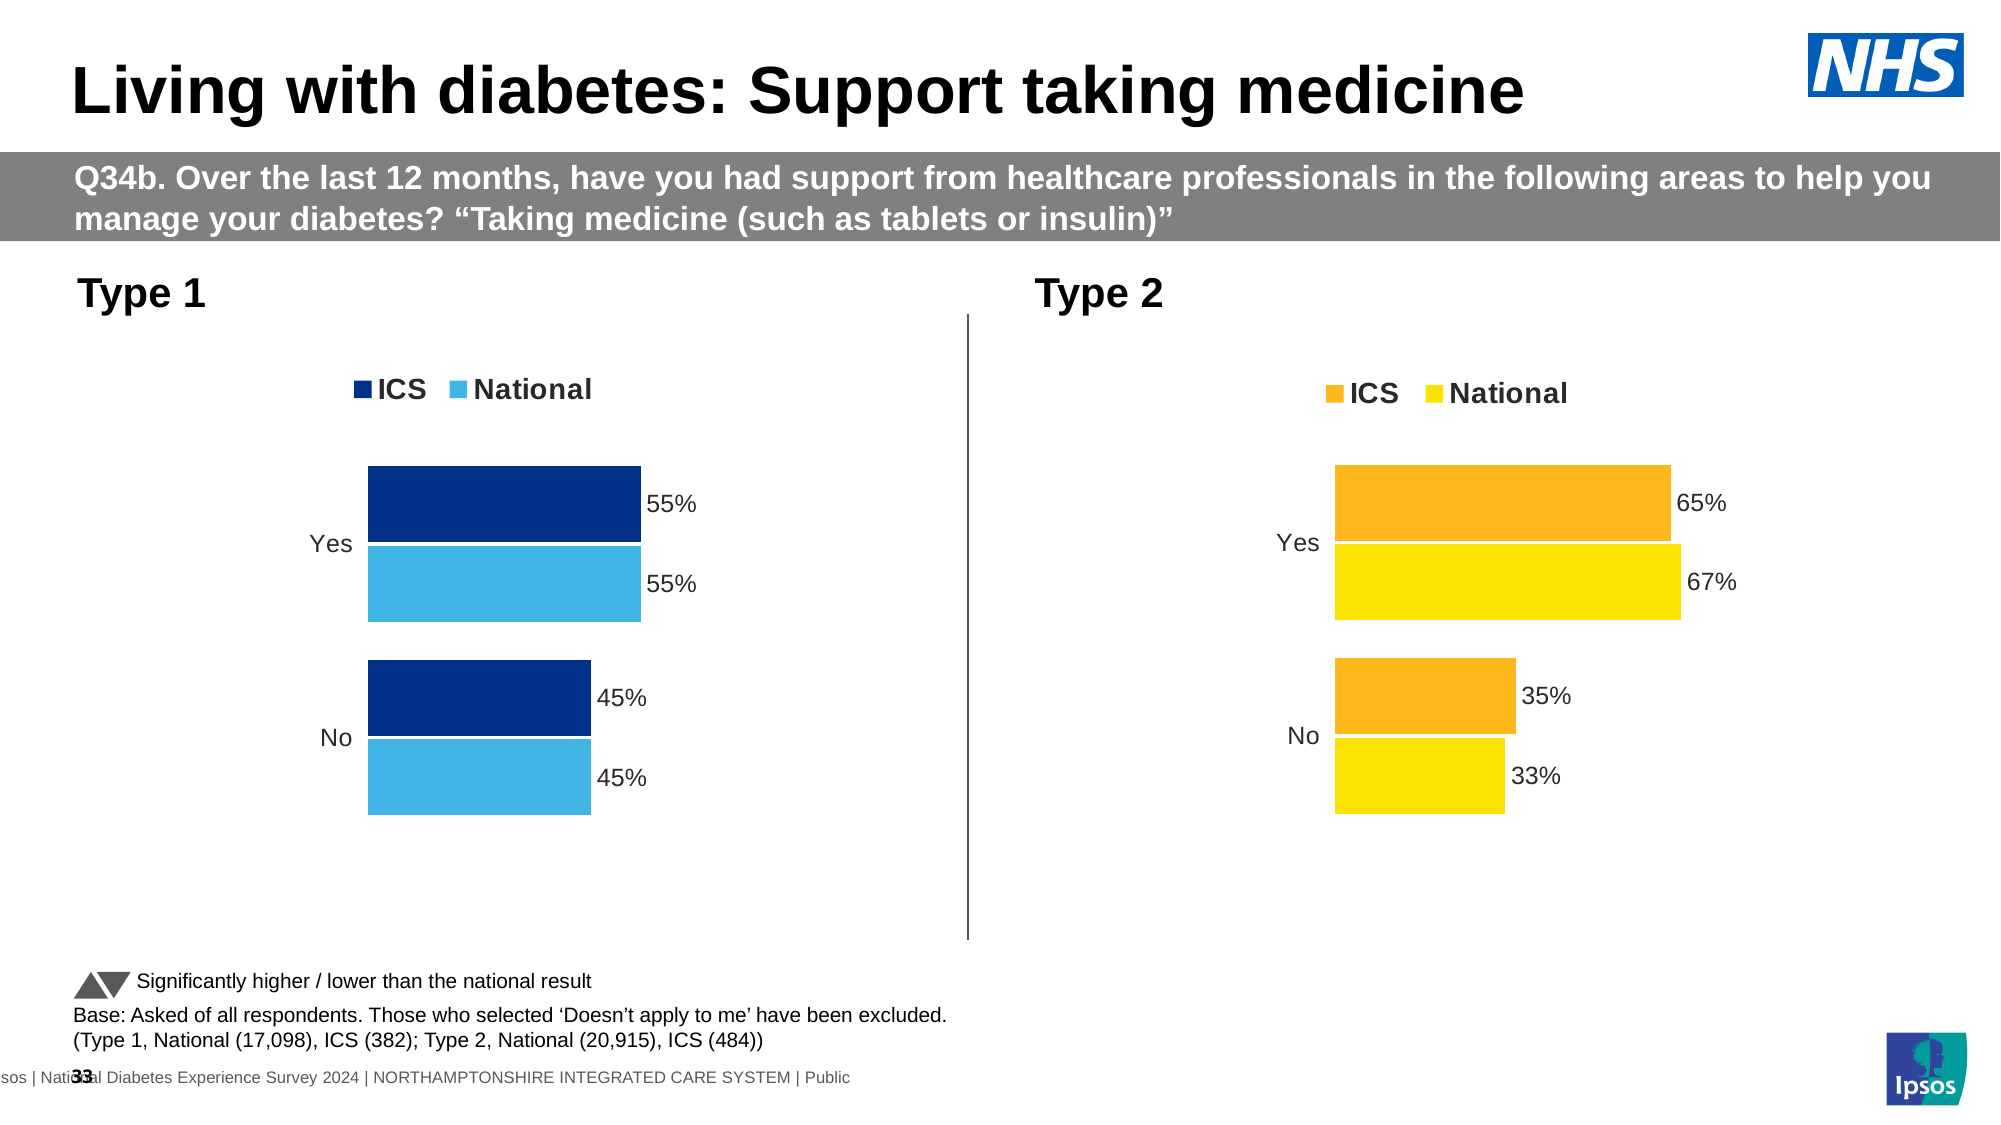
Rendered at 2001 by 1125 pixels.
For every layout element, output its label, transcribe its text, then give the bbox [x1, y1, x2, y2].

text_box [94, 970, 122, 1001]
picture [1886, 1032, 1968, 1106]
text_box Q34b. Over the last 12 months, have you had support from healthcare professionals in the following areas to help you manage your diabetes? “Taking medicine (such as tablets or insulin)” [0, 152, 2000, 242]
chart [1053, 355, 1964, 855]
chart [96, 355, 969, 855]
picture [1807, 33, 1964, 97]
text_box Type 2 [922, 265, 1276, 316]
text_box Type 1 [0, 265, 319, 316]
table_header Significantly higher / lower than the national result [122, 963, 648, 1001]
text_box Base: Asked of all respondents. Those who selected ‘Doesn’t apply to me’ have been excluded. (Type 1, National (17,098), ICS (382); Type 2, National (20,915), ICS (484)) [73, 1001, 1886, 1052]
text_box [71, 970, 110, 1000]
title Living with diabetes: Support taking medicine [71, 32, 1809, 124]
slide_number 33 [71, 1030, 122, 1090]
